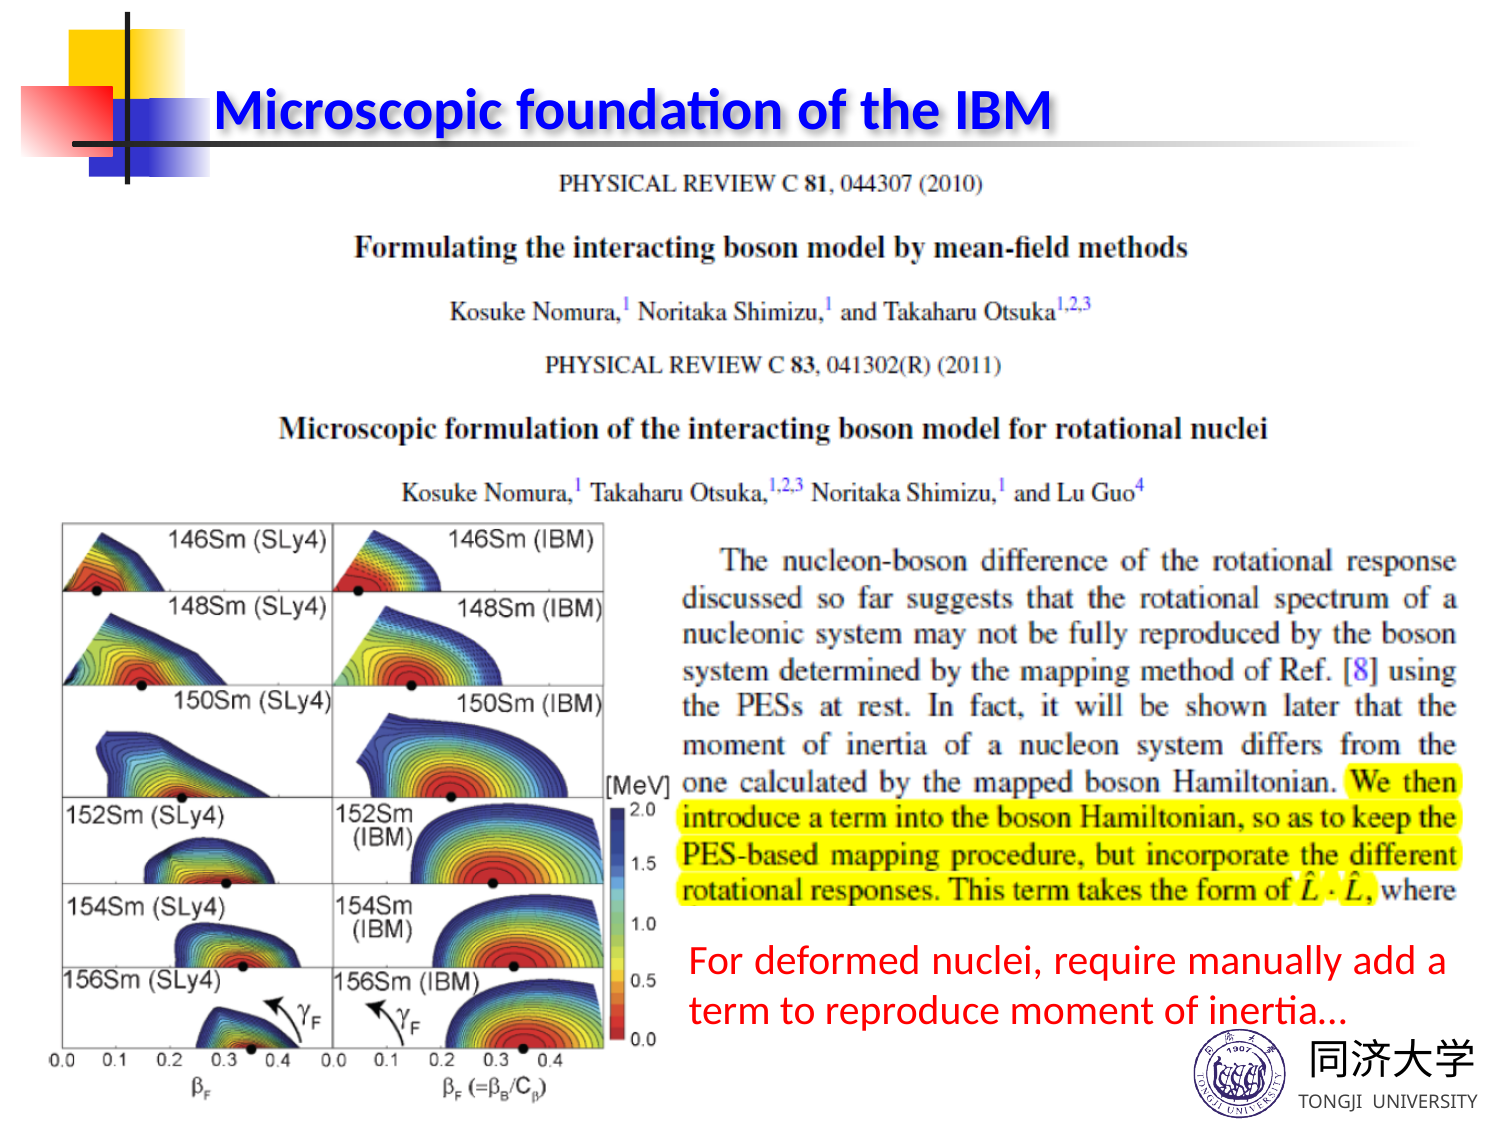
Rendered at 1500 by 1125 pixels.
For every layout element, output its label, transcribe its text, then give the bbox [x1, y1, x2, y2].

picture [40, 518, 1463, 1107]
picture [246, 337, 1305, 509]
text_box For deformed nuclei, require manually add a term to reproduce moment of inertia… [679, 925, 1463, 1040]
picture [1187, 1040, 1292, 1123]
text_box Microscopic foundation of the IBM [199, 67, 1477, 149]
picture [241, 148, 1241, 328]
